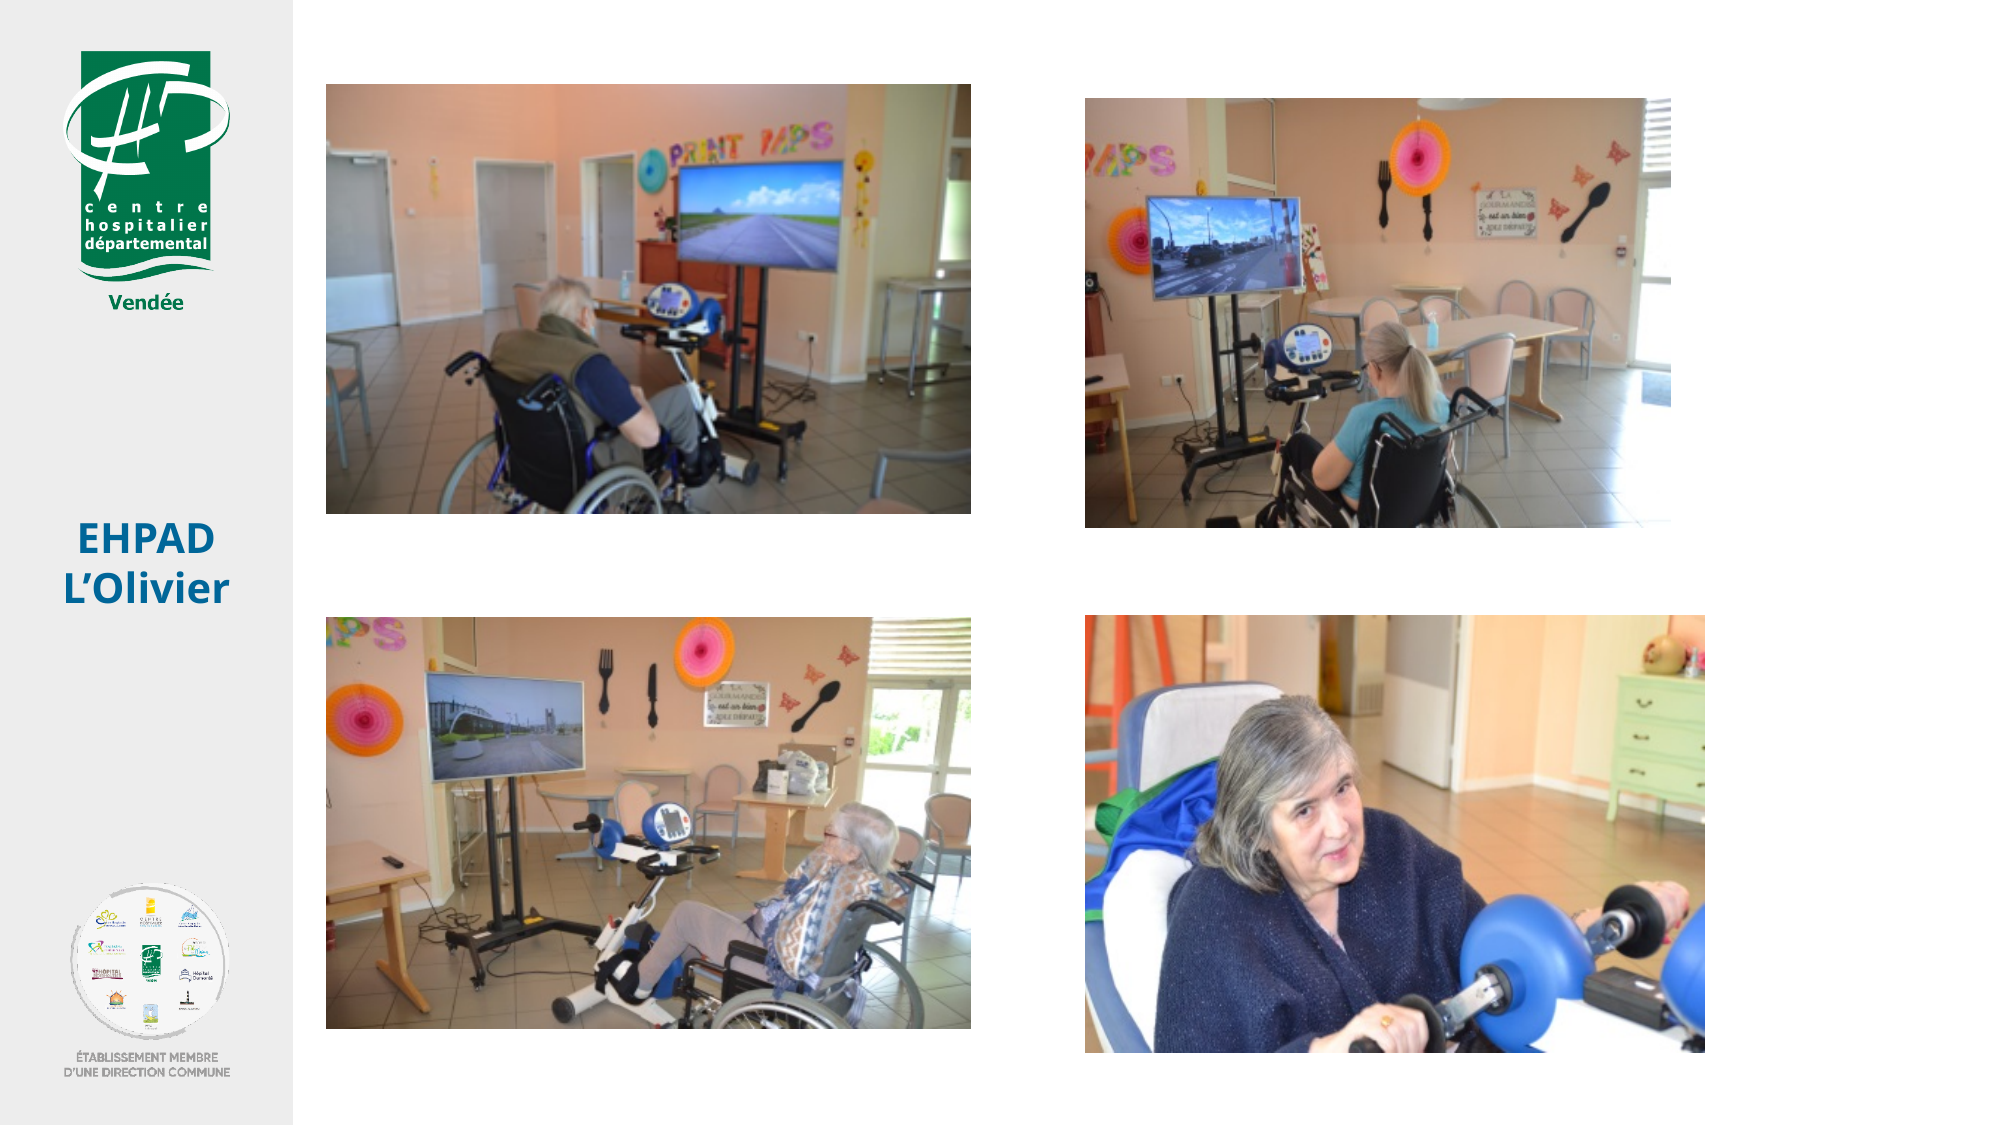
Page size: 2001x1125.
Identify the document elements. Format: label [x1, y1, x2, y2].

picture [326, 617, 971, 1029]
picture [1085, 98, 1671, 528]
picture [41, 875, 252, 1085]
picture [326, 84, 971, 514]
picture [63, 51, 230, 318]
picture [1085, 615, 1705, 1053]
